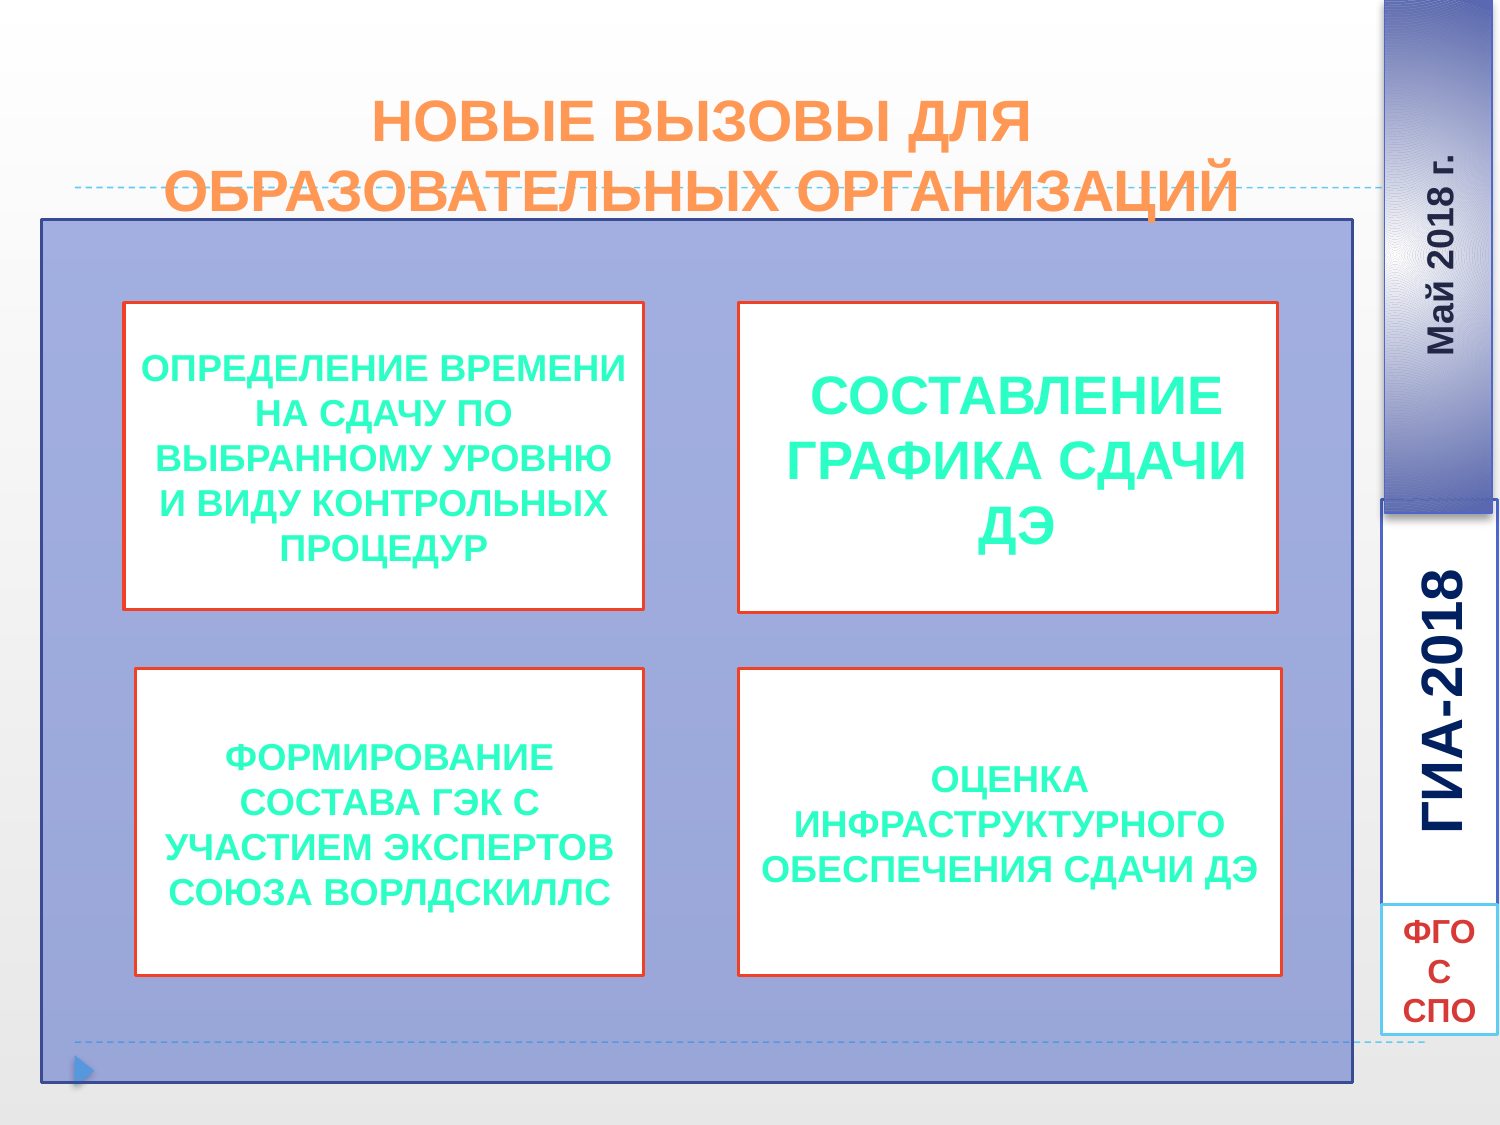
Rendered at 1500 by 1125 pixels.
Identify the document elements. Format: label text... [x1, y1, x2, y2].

list Составление графика сдачи ДЭ [737, 301, 1279, 614]
text_box формирование состава ГЭК с участием экспертов Союза Ворлдскиллс [134, 667, 645, 977]
text_box ФГОС СПО [1380, 903, 1499, 1036]
text_box ГИА-2018 [1380, 498, 1499, 903]
text_box [40, 218, 1354, 1084]
text_box Определение времени на сдачу по выбранному УРОВНЮ И виду контрольных процедур [122, 301, 645, 611]
text_box Май 2018 г. [1384, 0, 1493, 514]
text_box Оценка инфраструктурного обеспечения сдачи ДЭ [737, 667, 1283, 977]
title НОВЫЕ ВЫЗОВЫ ДЛЯ ОБРАЗОВАТЕЛЬНЫХ ОРГАНИЗАЦИЙ [76, 42, 1327, 231]
